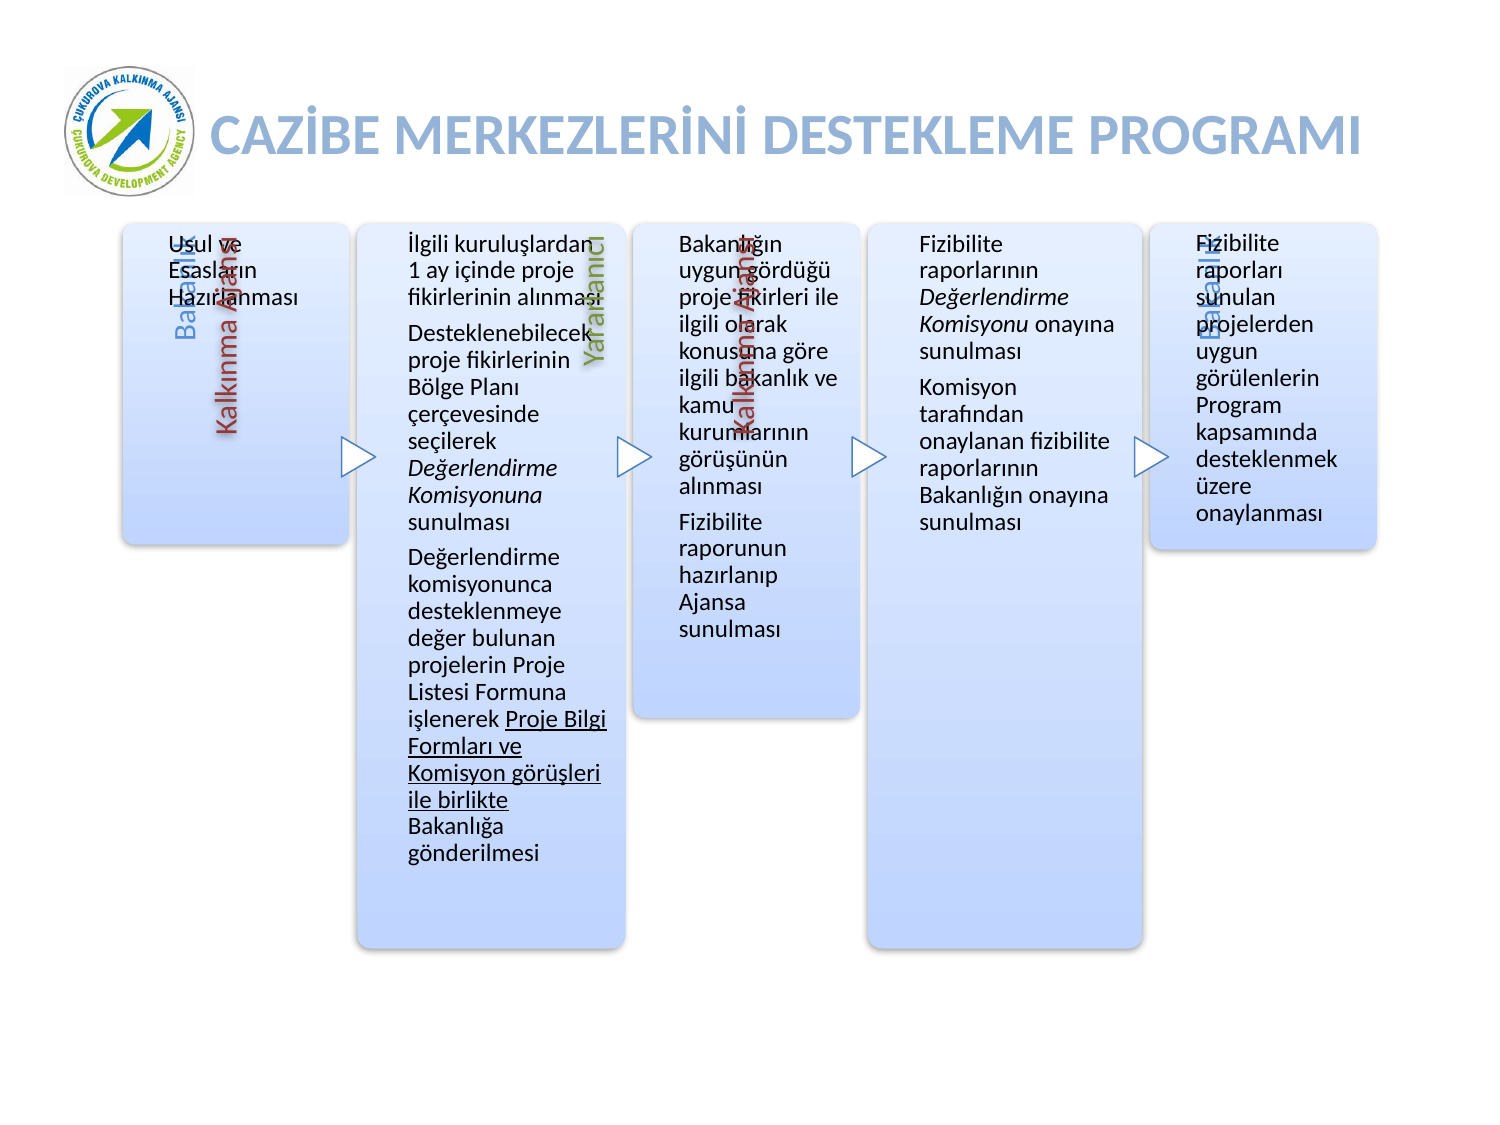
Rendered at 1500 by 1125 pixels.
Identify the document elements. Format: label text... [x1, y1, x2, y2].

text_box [122, 196, 1378, 977]
picture [64, 66, 195, 197]
text_box CAZİBE MERKEZLERİNİ DESTEKLEME PROGRAMI [201, 88, 1444, 174]
